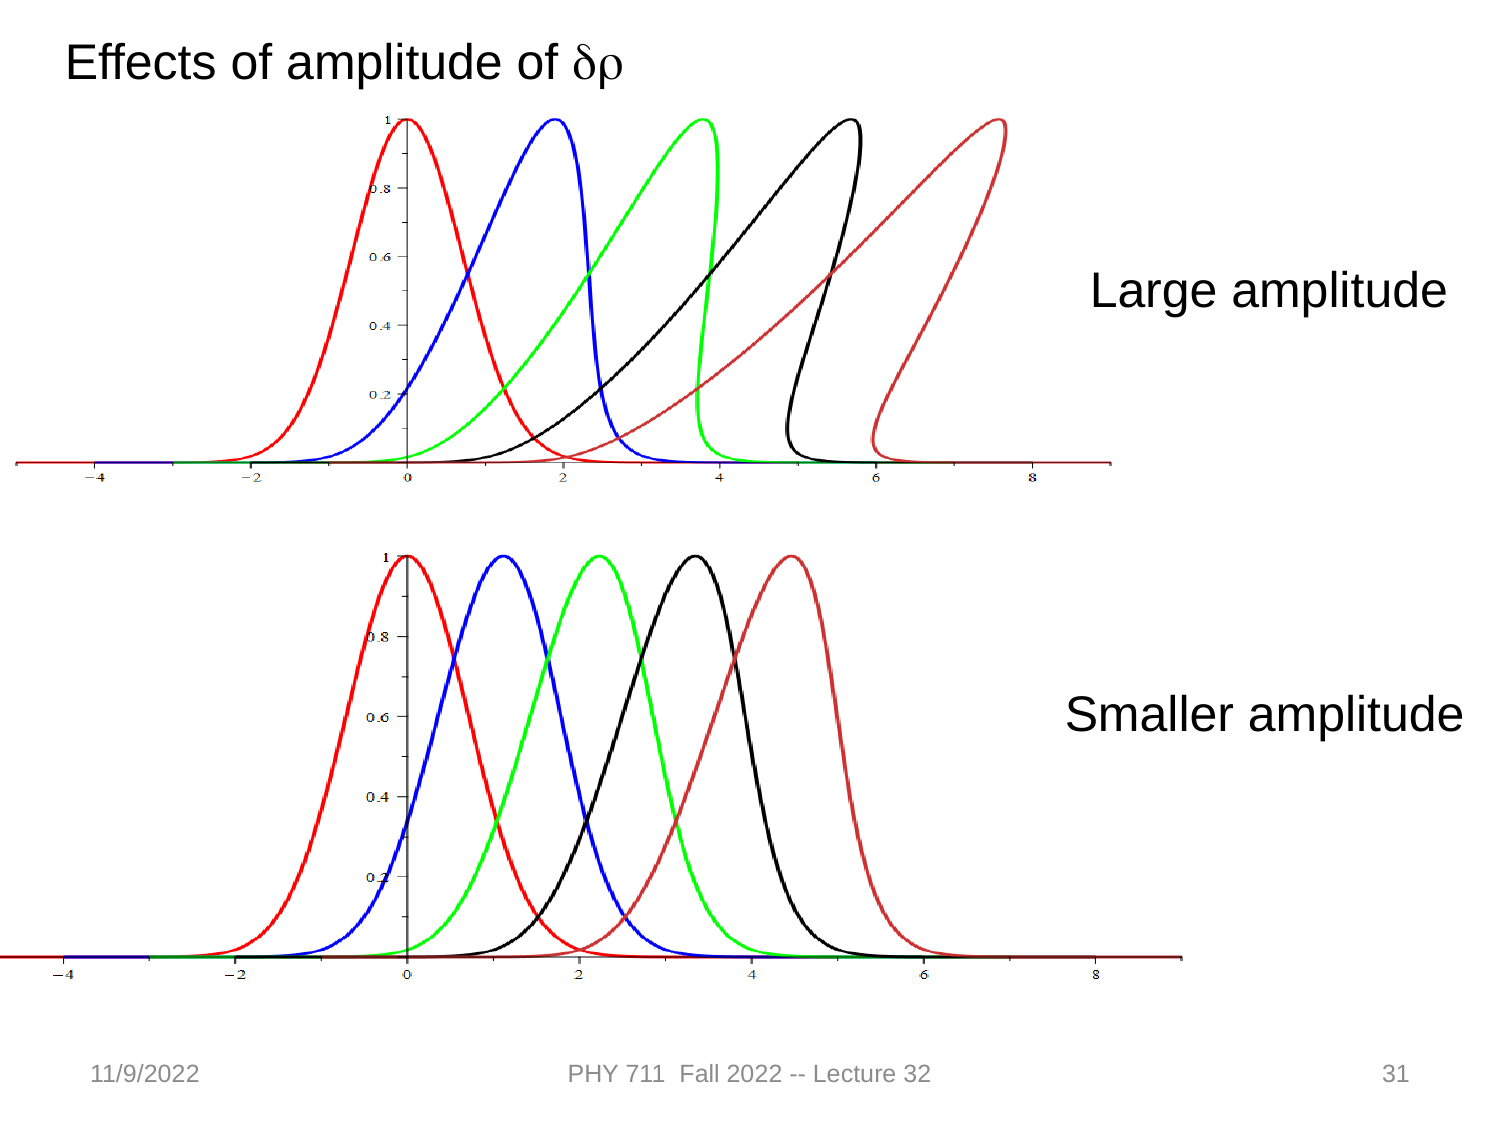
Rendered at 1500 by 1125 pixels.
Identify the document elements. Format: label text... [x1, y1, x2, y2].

picture [0, 541, 1198, 1001]
footer PHY 711 Fall 2022 -- Lecture 32 [512, 1042, 988, 1103]
text_box Smaller amplitude [1202, 674, 1500, 749]
text_box Large amplitude [1132, 249, 1475, 325]
slide_number 31 [1074, 1042, 1425, 1103]
picture [1, 107, 1126, 501]
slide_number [75, 1042, 425, 1103]
text_box Effects of amplitude of dr [49, 22, 1174, 98]
